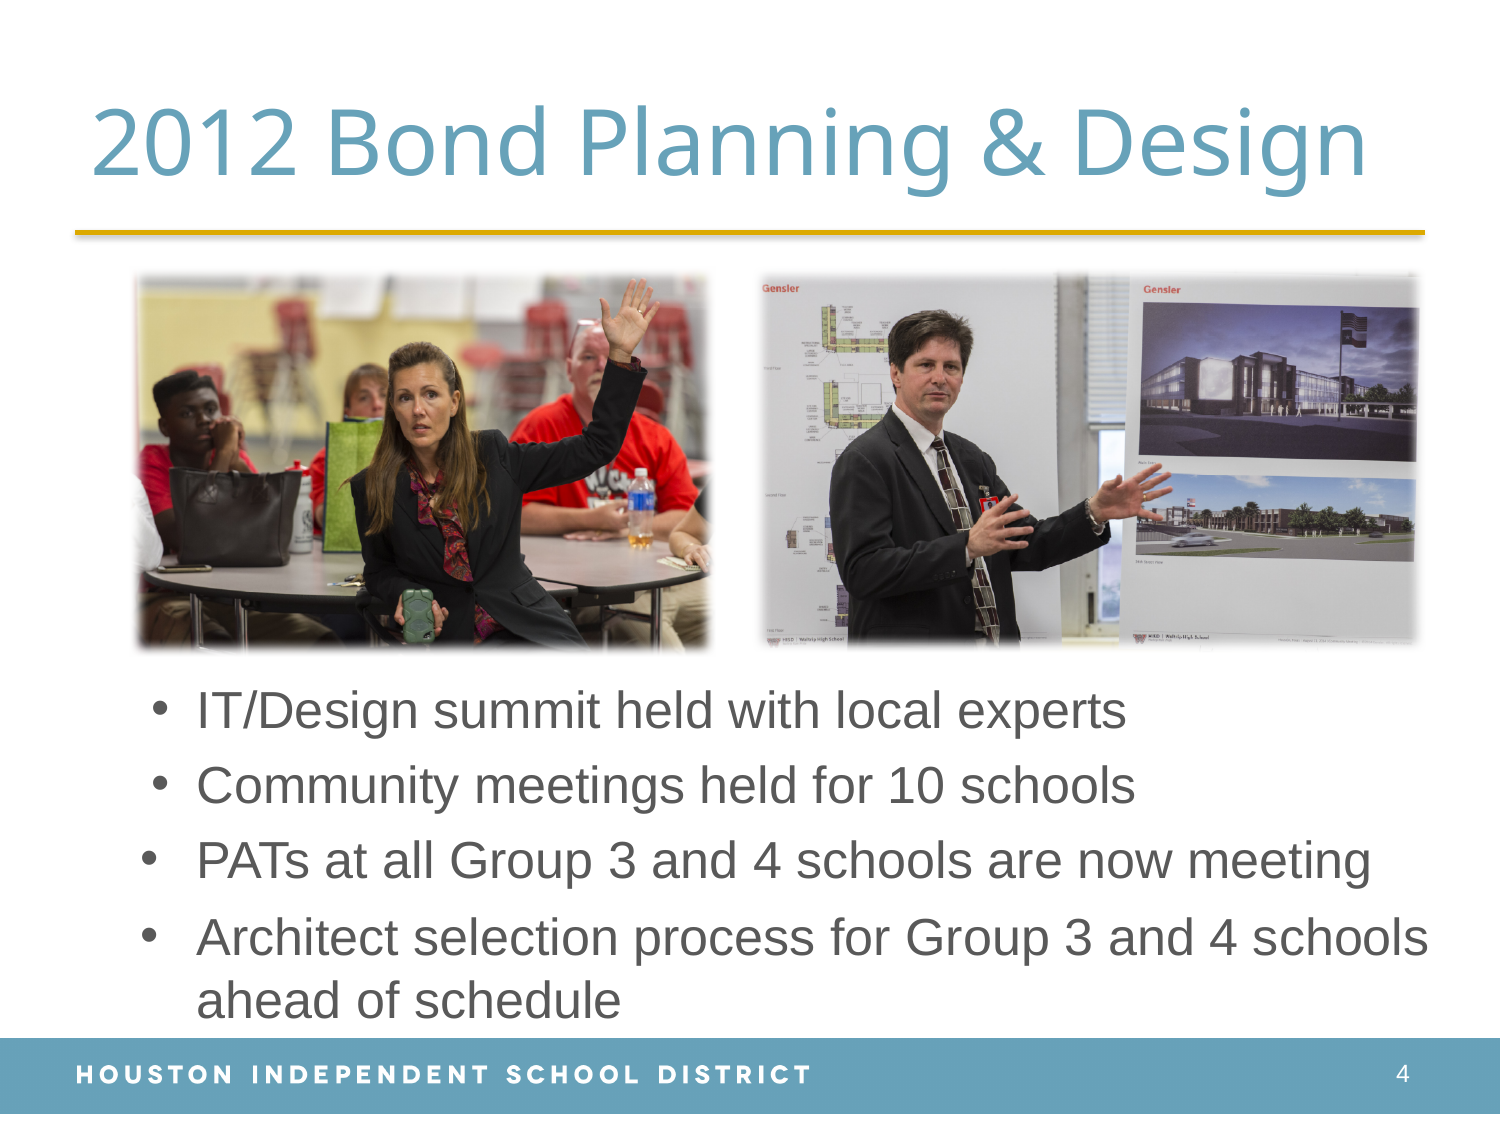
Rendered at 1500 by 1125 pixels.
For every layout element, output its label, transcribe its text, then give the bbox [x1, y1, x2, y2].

title 2012 Bond Planning & Design [75, 45, 1425, 233]
picture [129, 265, 717, 658]
slide_number 4 [1074, 1042, 1425, 1103]
picture [752, 265, 1427, 653]
list IT/Design summit held with local experts Community meetings held for 10 schools PATs at all Group 3 and 4 schools are now meeting Architect selection process for Group 3 and 4 schools ahead of schedule [125, 669, 1452, 1043]
picture [0, 1038, 1500, 1114]
